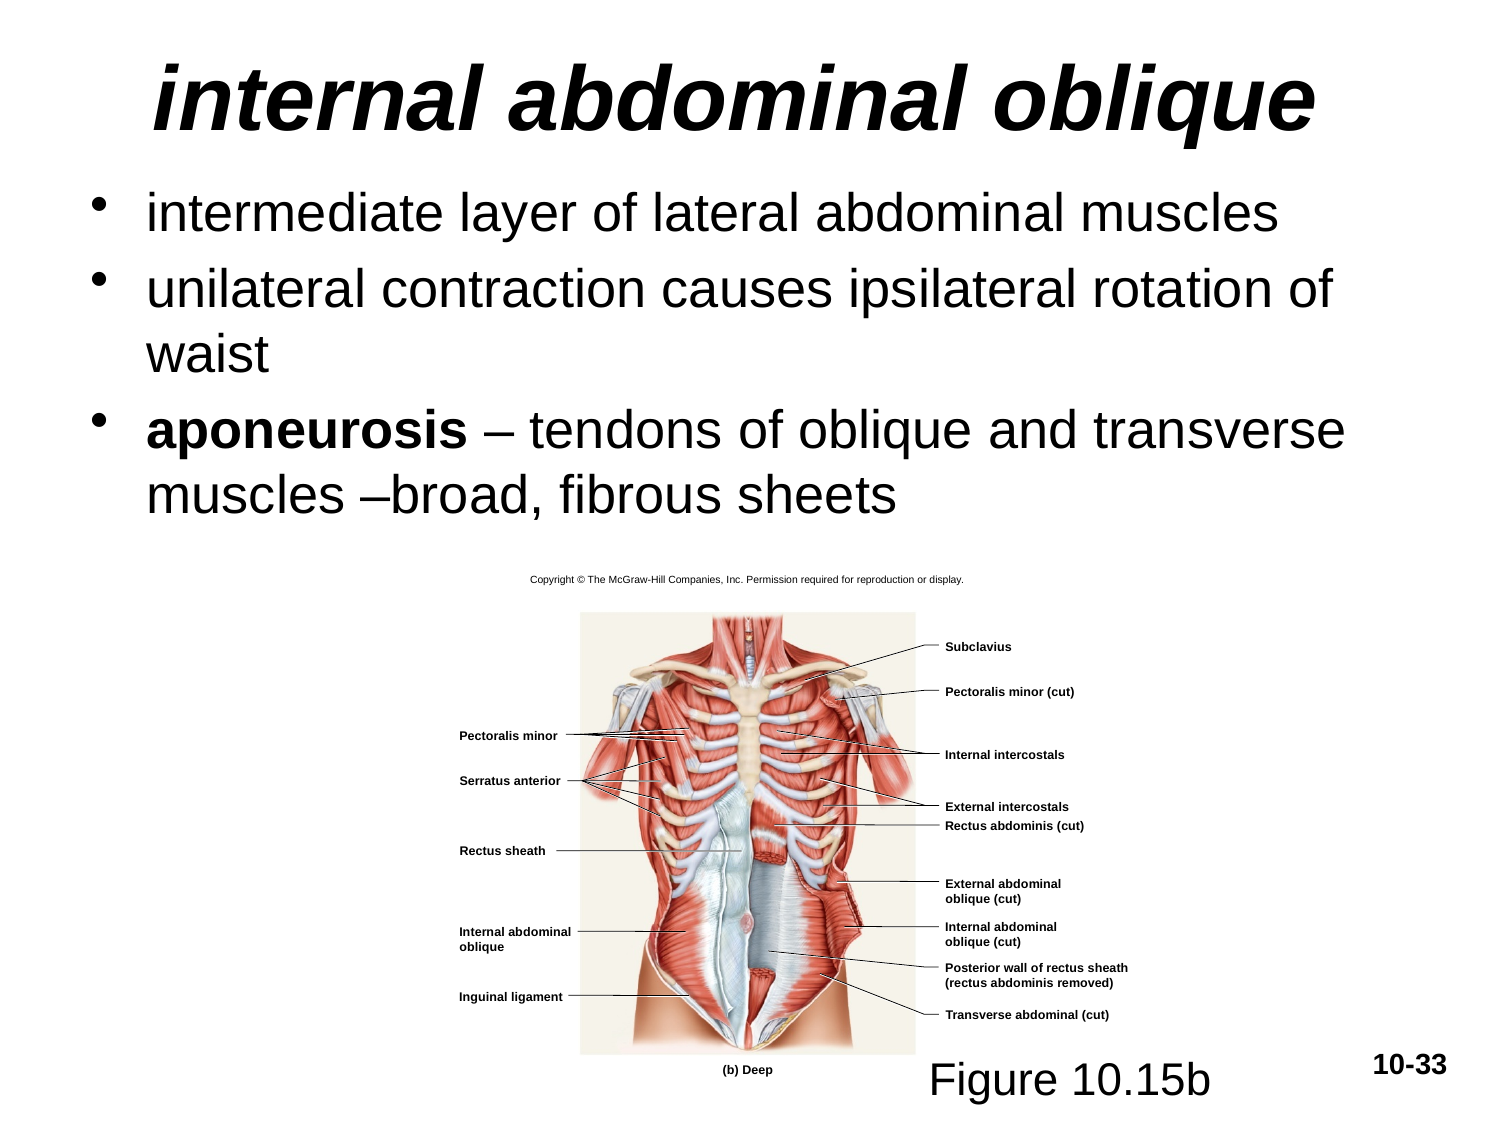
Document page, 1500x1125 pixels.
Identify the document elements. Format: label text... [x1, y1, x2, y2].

picture [578, 610, 917, 1056]
text_box Transverse abdominal (cut) [945, 1006, 1110, 1023]
text_box Rectus abdominis (cut) [945, 817, 1085, 833]
text_box Inguinal ligament [459, 988, 563, 1004]
text_box External abdominal oblique (cut) [945, 875, 1062, 906]
text_box Rectus sheath [459, 842, 546, 858]
text_box [922, 645, 939, 650]
text_box Posterior wall of rectus sheath (rectus abdominis removed) [945, 960, 1129, 991]
text_box Internal abdominal oblique (cut) [945, 919, 1058, 950]
text_box External intercostals [945, 798, 1070, 814]
text_box (b) Deep [722, 1062, 774, 1077]
text_box Internal abdominal oblique [459, 924, 572, 955]
title internal abdominal oblique [60, 0, 1412, 188]
text_box Copyright © The McGraw-Hill Companies, Inc. Permission required for reproduction or display. [341, 565, 1155, 593]
text_box [922, 1008, 939, 1015]
text_box Subclavius [945, 638, 1012, 654]
text_box [924, 697, 1038, 886]
text_box Serratus anterior [459, 772, 561, 788]
text_box Pectoralis minor [459, 727, 558, 743]
text_box Figure 10.15b [913, 1042, 1235, 1113]
text_box Pectoralis minor (cut) [945, 684, 1075, 700]
slide_number 10-33 [1337, 1037, 1463, 1125]
list intermediate layer of lateral abdominal muscles unilateral contraction causes ipsilateral rotation of waist aponeurosis – tendons of oblique and transverse muscles –broad, fibrous sheets [74, 170, 1426, 563]
text_box Internal intercostals [945, 746, 1066, 762]
